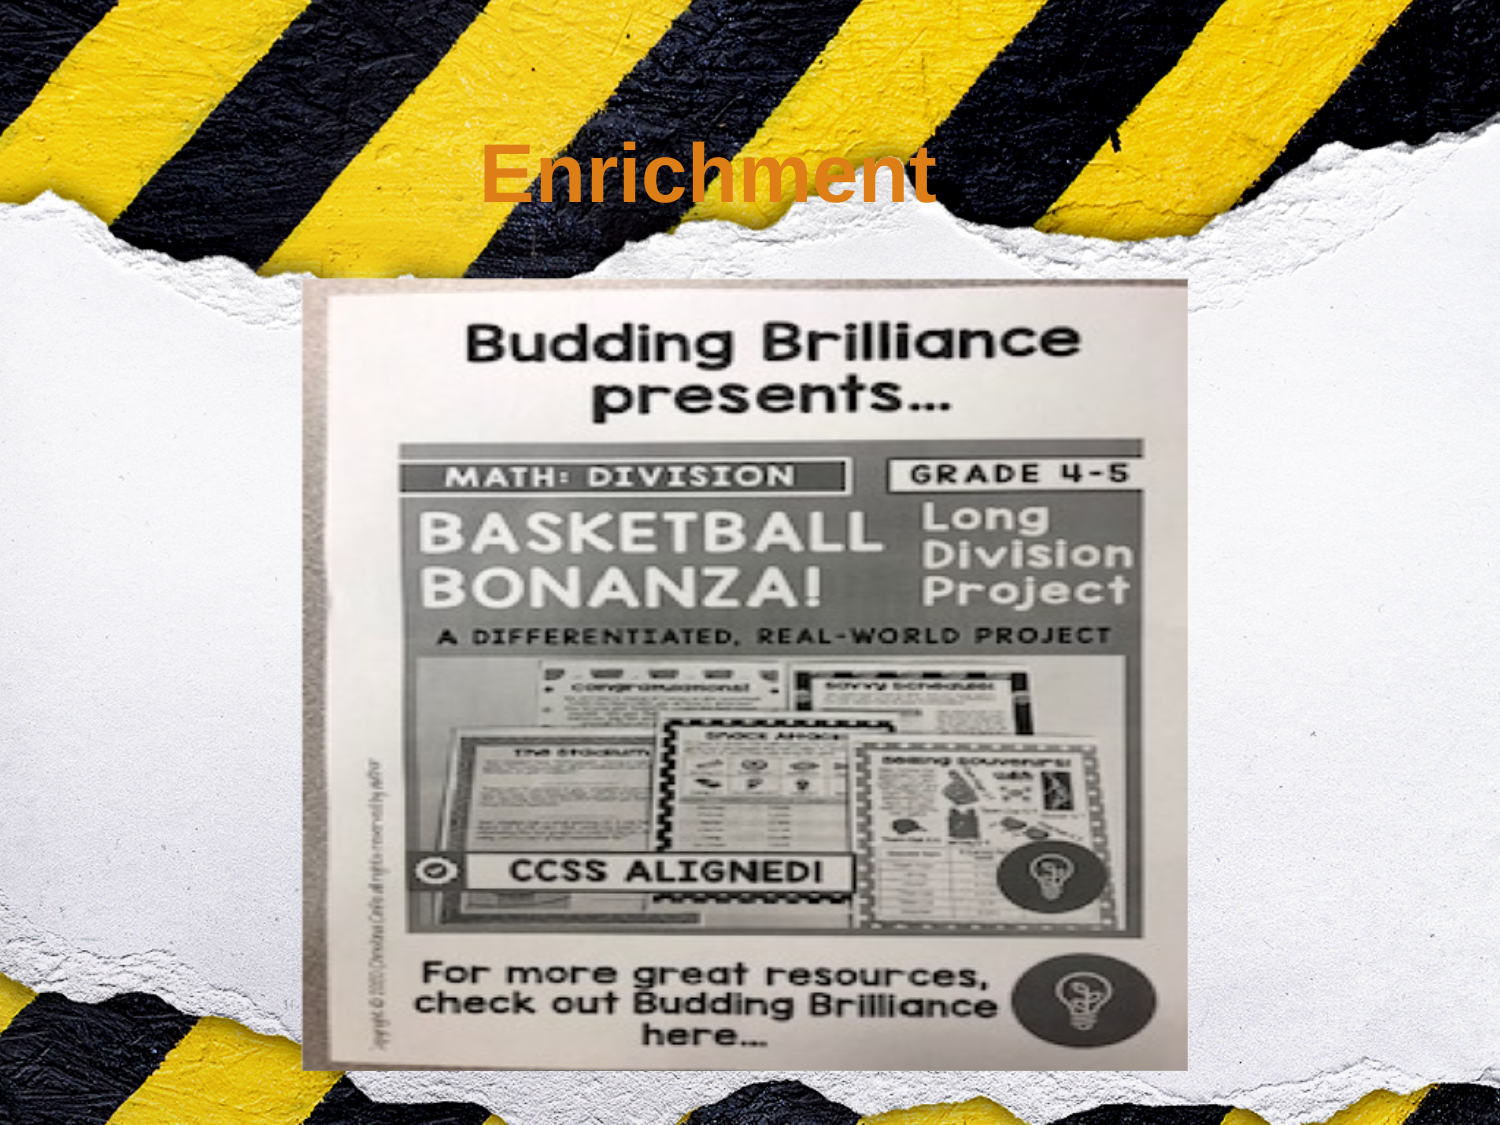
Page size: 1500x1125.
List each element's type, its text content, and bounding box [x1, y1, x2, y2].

picture [0, 0, 1500, 1125]
text_box Enrichment [301, 111, 1117, 227]
